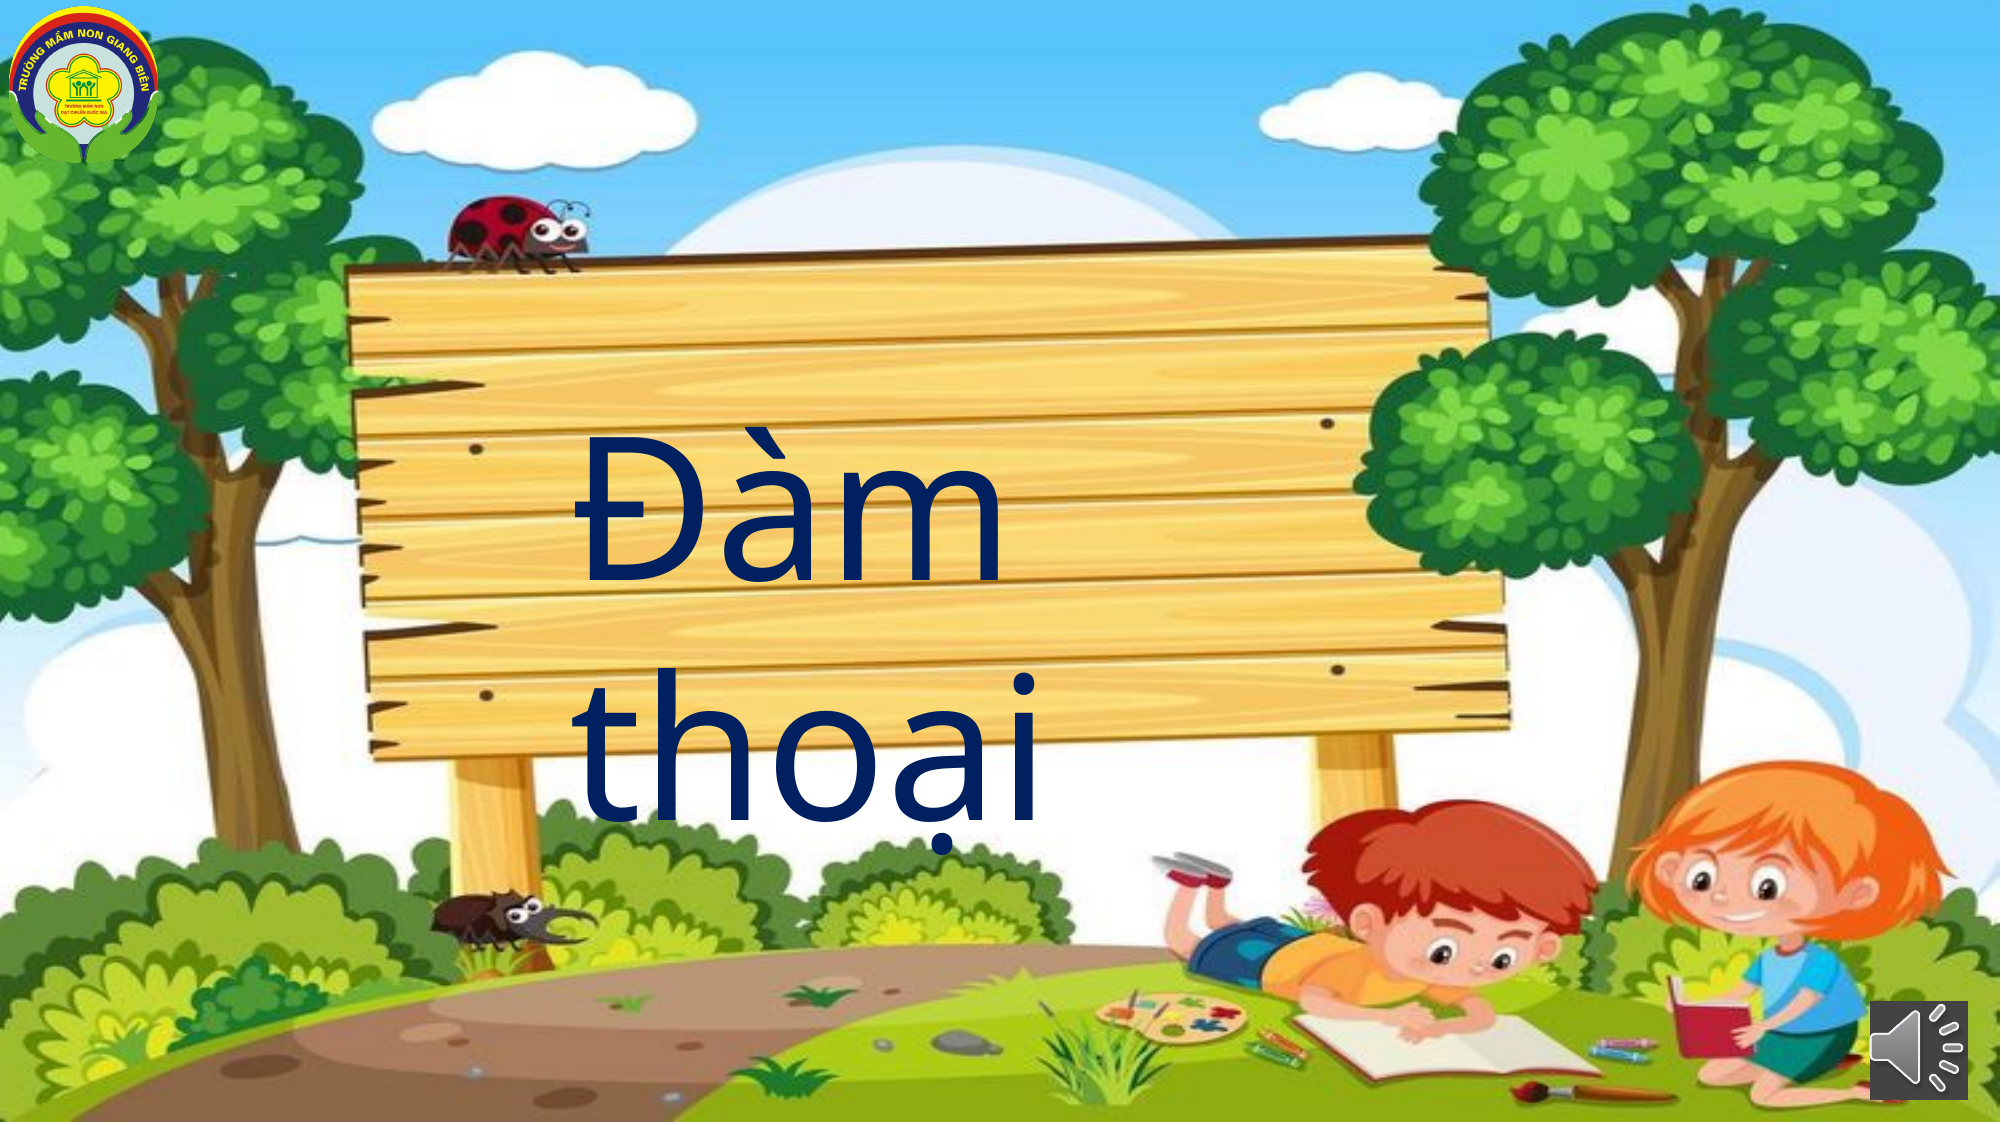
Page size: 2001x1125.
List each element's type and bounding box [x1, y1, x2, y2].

list [0, 0, 2000, 1122]
picture [9, 6, 159, 163]
picture [1868, 1000, 1970, 1101]
